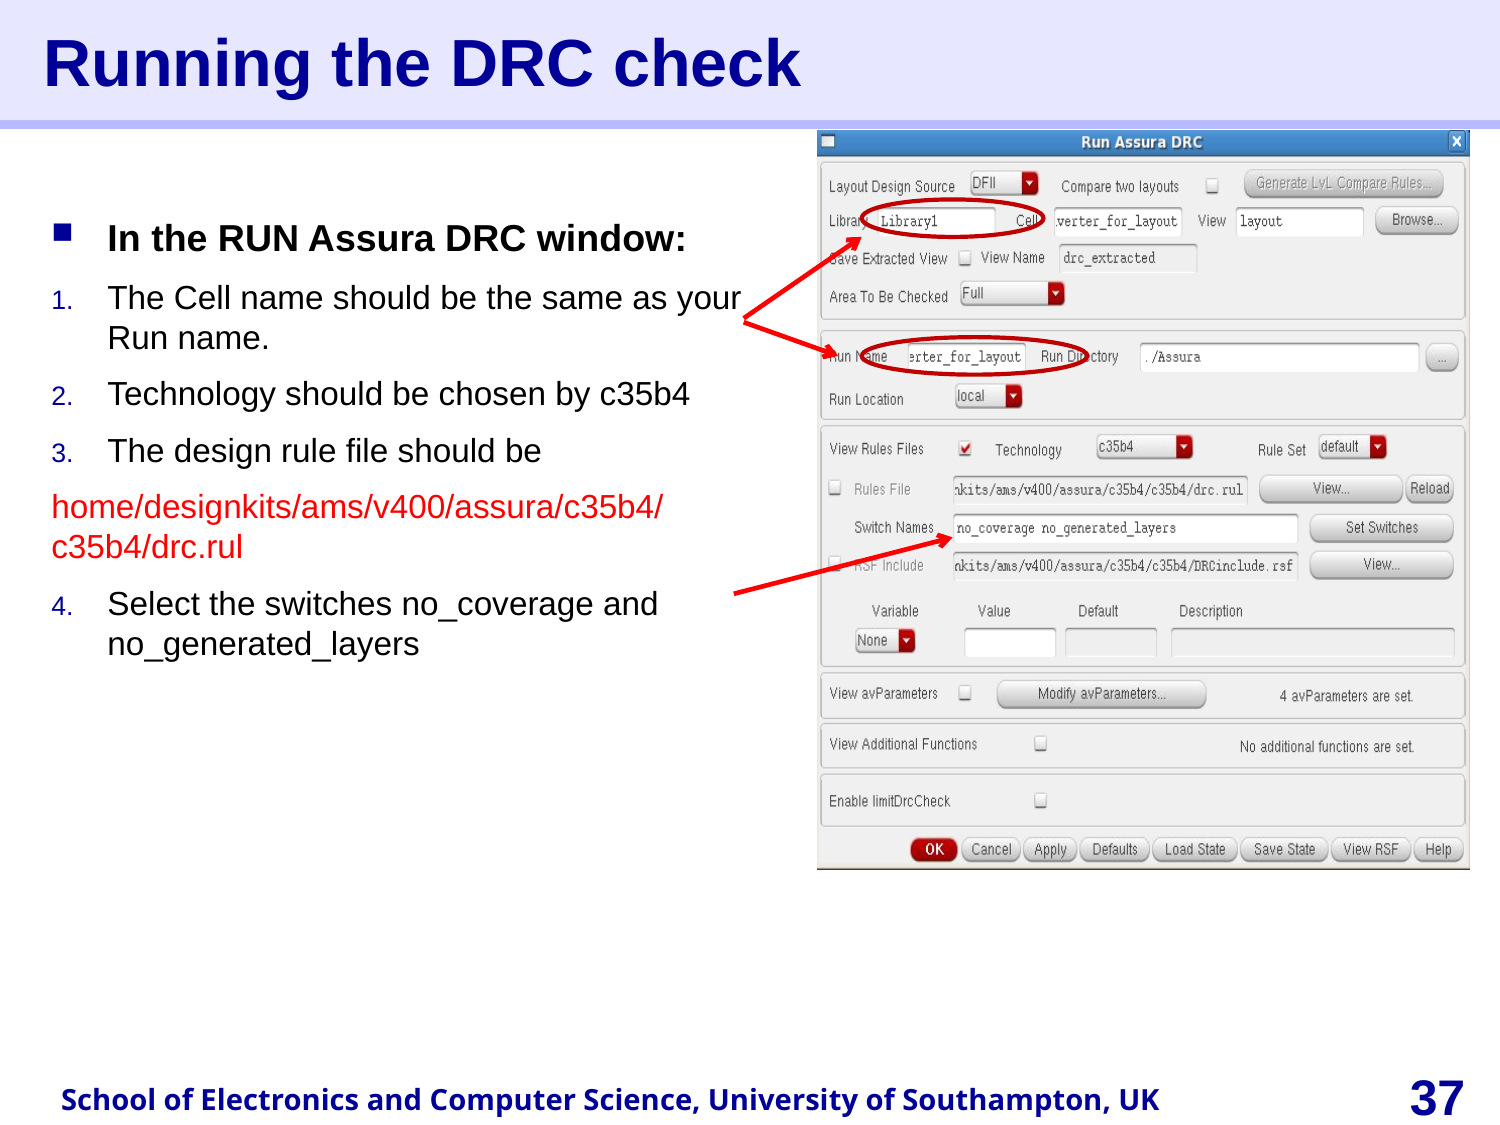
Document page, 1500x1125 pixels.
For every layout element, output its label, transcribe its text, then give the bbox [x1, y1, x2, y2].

title Running the DRC check [0, 0, 1500, 121]
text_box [733, 537, 953, 594]
picture [817, 130, 1470, 870]
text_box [743, 236, 862, 319]
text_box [743, 321, 839, 357]
list In the RUN Assura DRC window: The Cell name should be the same as your Run name. Technology should be chosen by c35b4 The design rule file should be home/designkits/ams/v400/assura/c35b4/c35b4/drc.rul Select the switches no_coverage and no_generated_layers [36, 143, 788, 918]
